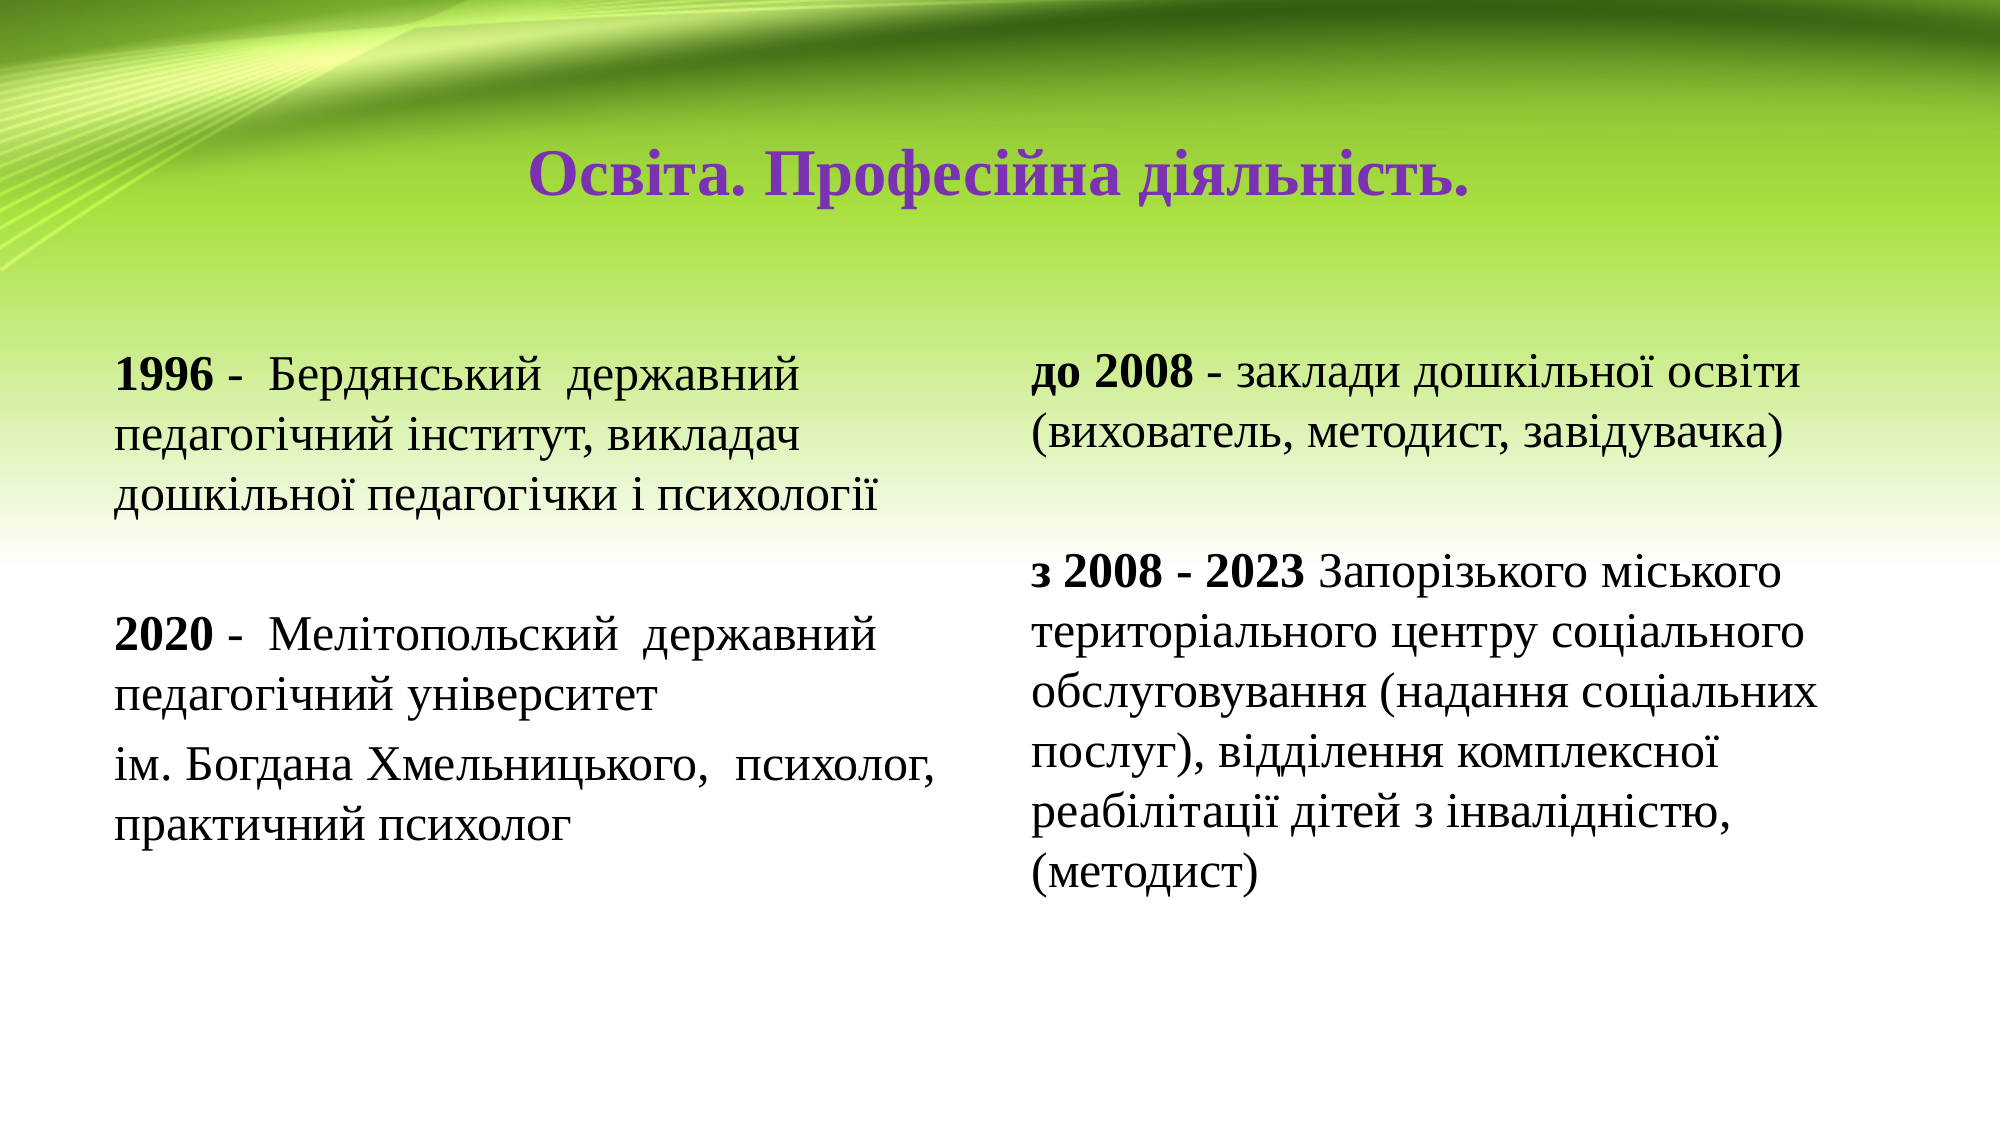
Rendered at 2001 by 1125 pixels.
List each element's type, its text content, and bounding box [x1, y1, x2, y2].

list до 2008 - заклади дошкільної освіти (вихователь, методист, завідувачка) з 2008 - 2023 Запорізького міського територіального центру соціального обслуговування (надання соціальних послуг), відділення комплексної реабілітації дітей з інвалідністю, (методист) [1016, 329, 1901, 1006]
list 1996 - Бердянський державний педагогічний інститут, викладач дошкільної педагогічки і психології 2020 - Мелітопольский державний педагогічний університет ім. Богдана Хмельницького, психолог, практичний психолог [99, 262, 984, 1006]
title Освіта. Професійна діяльність. [99, 114, 1901, 223]
picture [0, 0, 2000, 1125]
